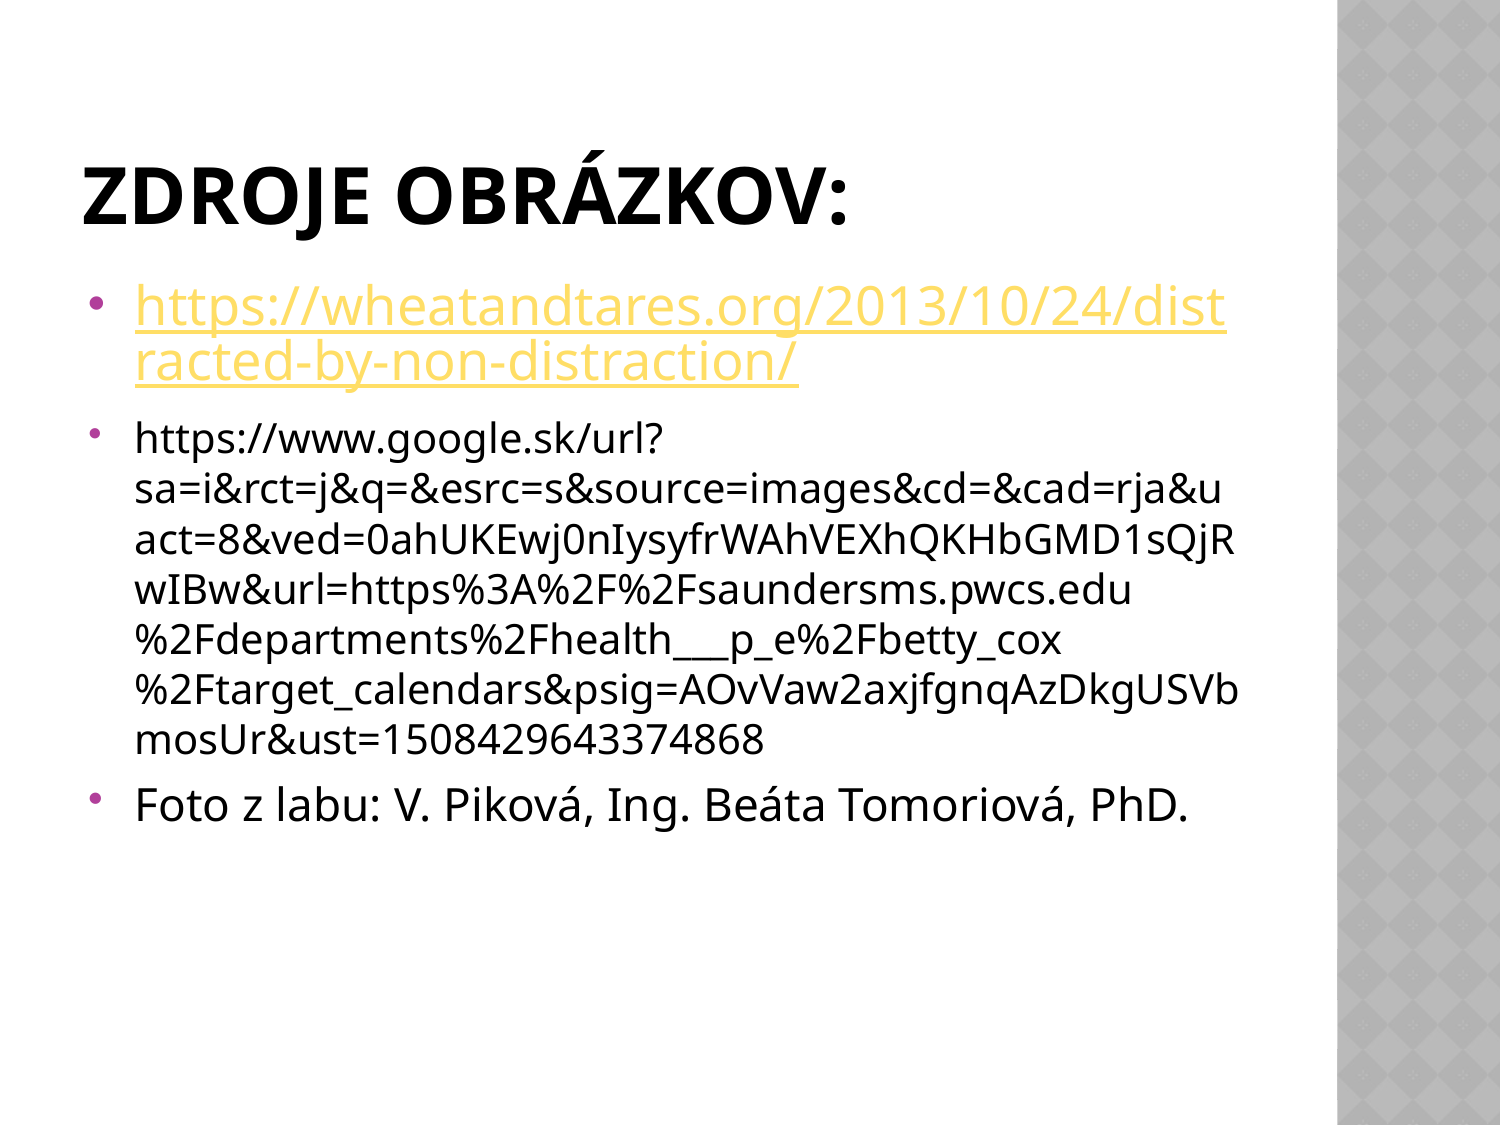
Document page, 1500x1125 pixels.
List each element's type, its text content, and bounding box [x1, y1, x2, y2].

list https://wheatandtares.org/2013/10/24/distracted-by-non-distraction/ https://www.google.sk/url?sa=i&rct=j&q=&esrc=s&source=images&cd=&cad=rja&uact=8&ved=0ahUKEwj0nIysyfrWAhVEXhQKHbGMD1sQjRwIBw&url=https%3A%2F%2Fsaundersms.pwcs.edu%2Fdepartments%2Fhealth___p_e%2Fbetty_cox%2Ftarget_calendars&psig=AOvVaw2axjfgnqAzDkgUSVbmosUr&ust=1508429643374868 Foto z labu: V. Piková, Ing. Beáta Tomoriová, PhD. [75, 264, 1263, 1059]
title Zdroje obrázkov: [75, 52, 1263, 240]
